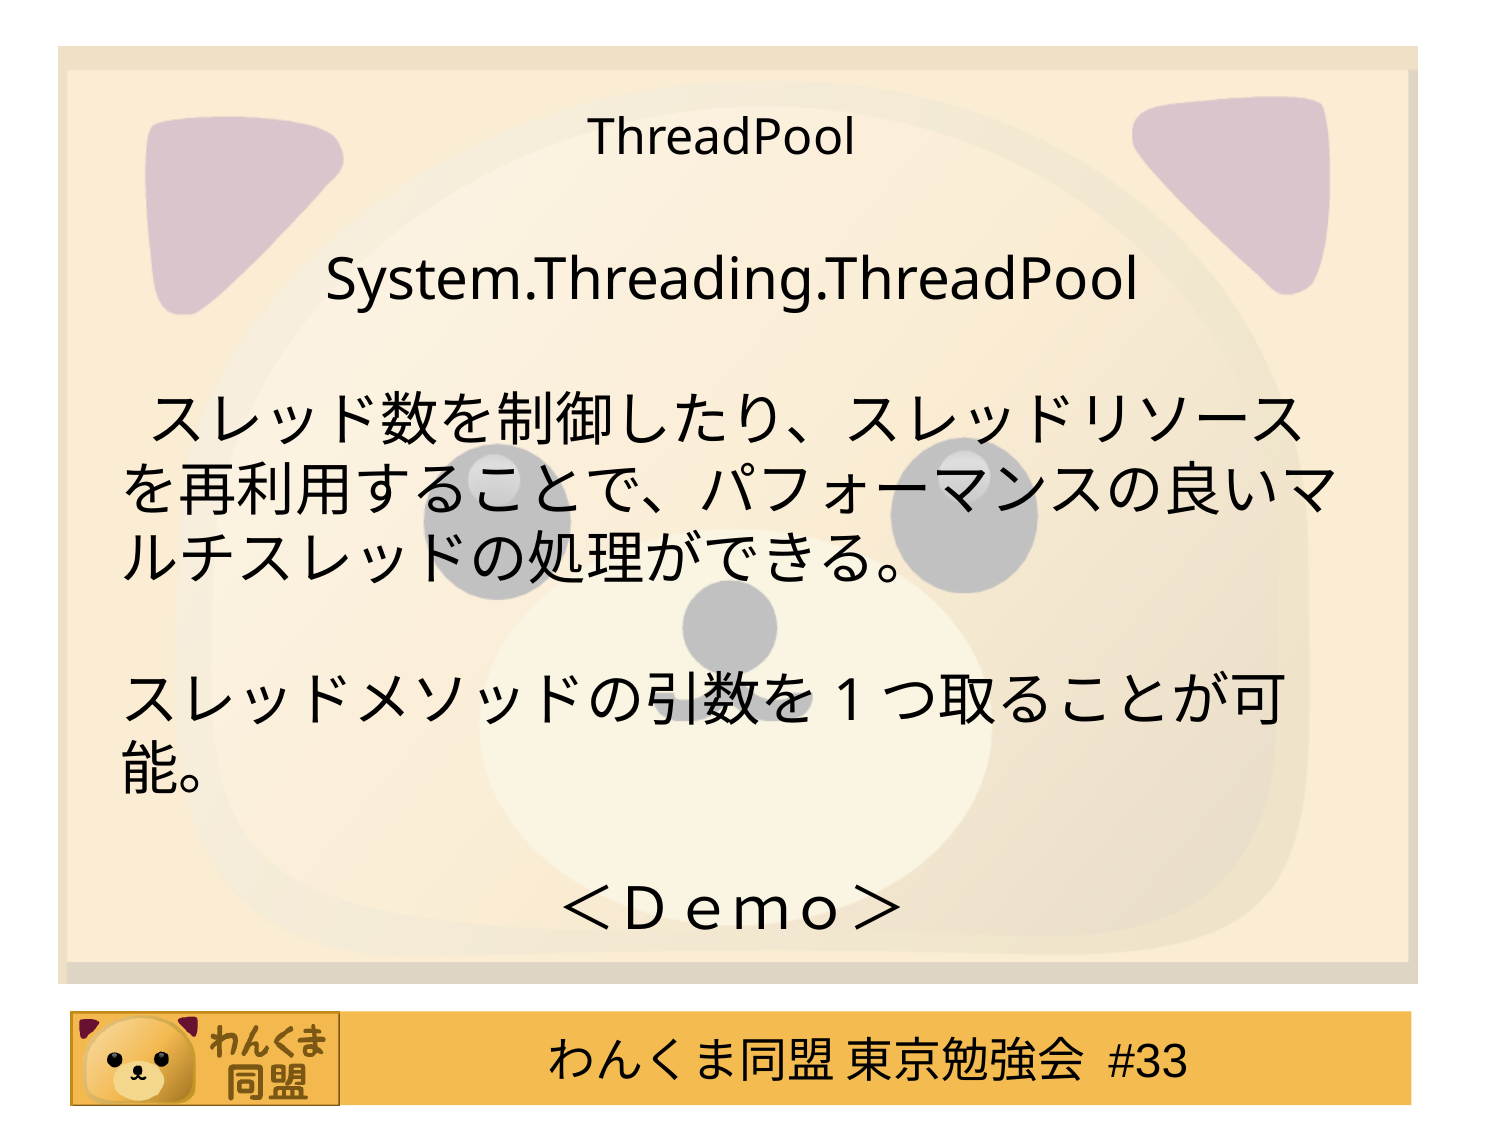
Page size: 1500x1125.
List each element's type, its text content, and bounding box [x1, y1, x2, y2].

picture [58, 46, 1418, 984]
title ThreadPool [46, 46, 1398, 163]
text_box System.Threading.ThreadPool スレッド数を制御したり、スレッドリソースを再利用することで、パフォーマンスの良いマルチスレッドの処理ができる。 スレッドメソッドの引数を1つ取ることが可能。 ＜Ｄｅｍｏ＞ [105, 234, 1360, 949]
picture [70, 1011, 340, 1106]
